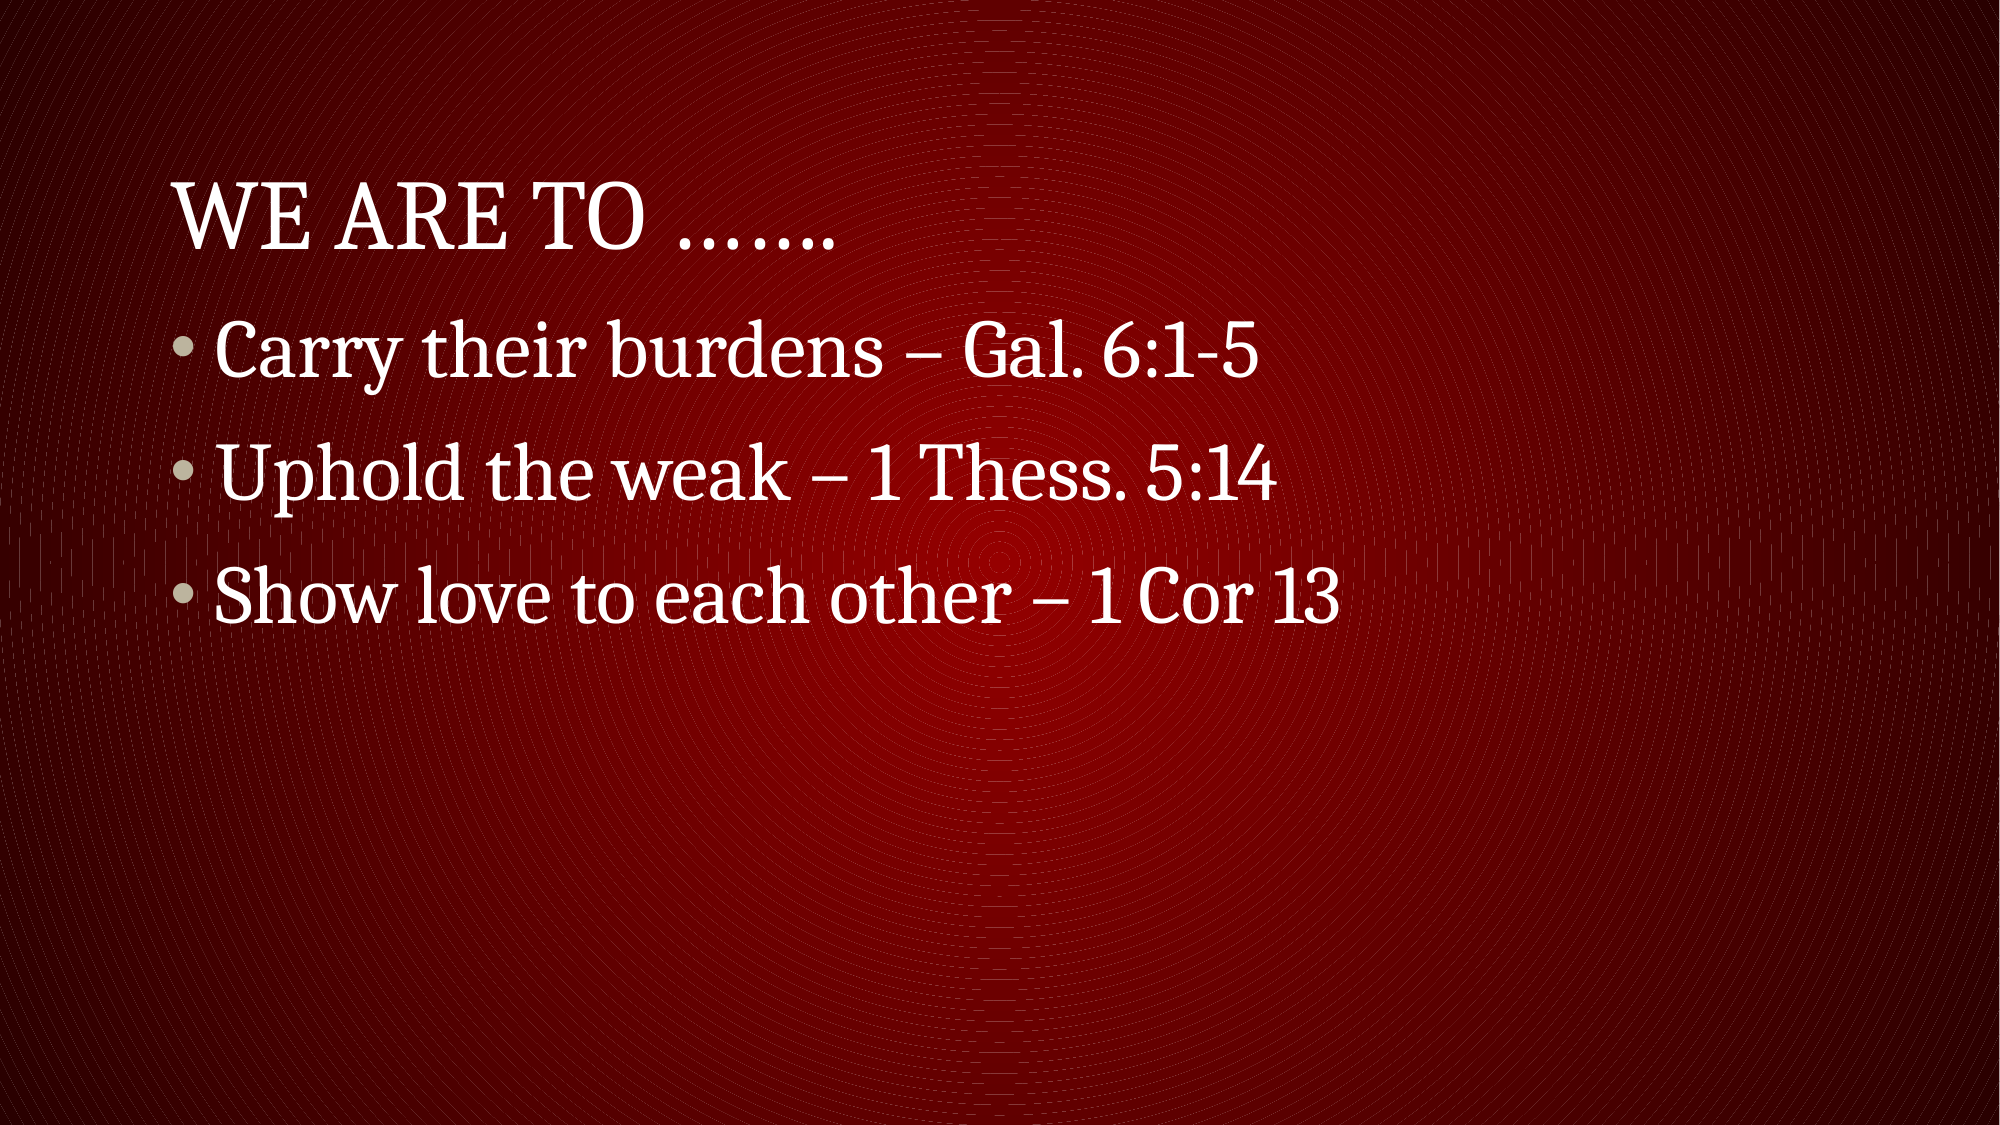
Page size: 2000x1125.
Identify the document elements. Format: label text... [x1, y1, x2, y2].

list Carry their burdens – Gal. 6:1-5 Uphold the weak – 1 Thess. 5:14 Show love to each other – 1 Cor 13 [149, 295, 1850, 1030]
title We are to ……. [149, 79, 1850, 280]
